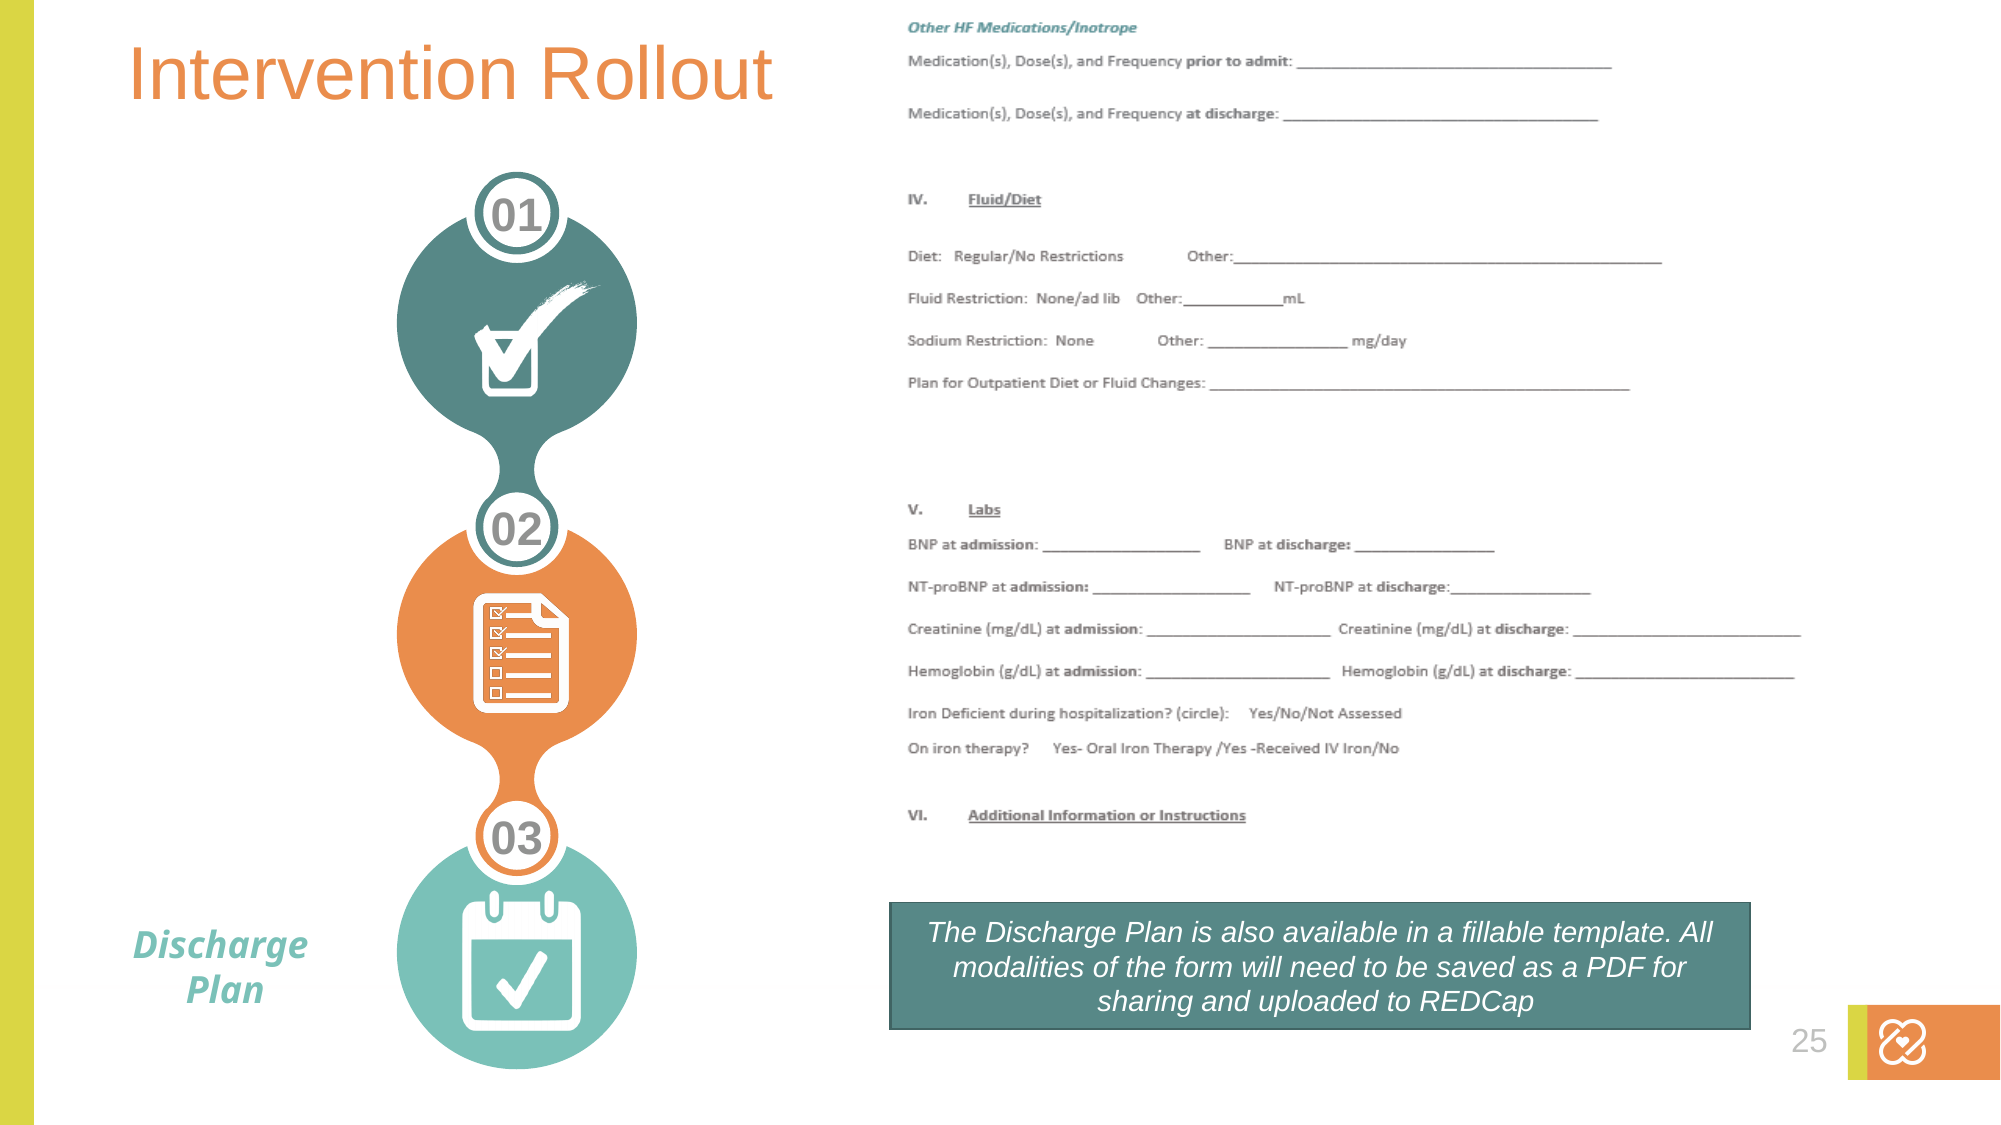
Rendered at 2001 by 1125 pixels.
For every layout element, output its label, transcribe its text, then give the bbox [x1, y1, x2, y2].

picture [1879, 1019, 1926, 1065]
text_box Intervention Rollout [127, 26, 877, 172]
picture [462, 890, 581, 1031]
text_box Discharge Plan [45, 913, 406, 1019]
picture [473, 593, 569, 713]
text_box The Discharge Plan is also available in a fillable template. All modalities of the form will need to be saved as a PDF for sharing and uploaded to REDCap [889, 902, 1751, 1030]
slide_number 25 [1672, 1005, 1828, 1074]
picture [474, 263, 601, 413]
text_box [68, 500, 877, 741]
picture [877, 8, 1850, 902]
